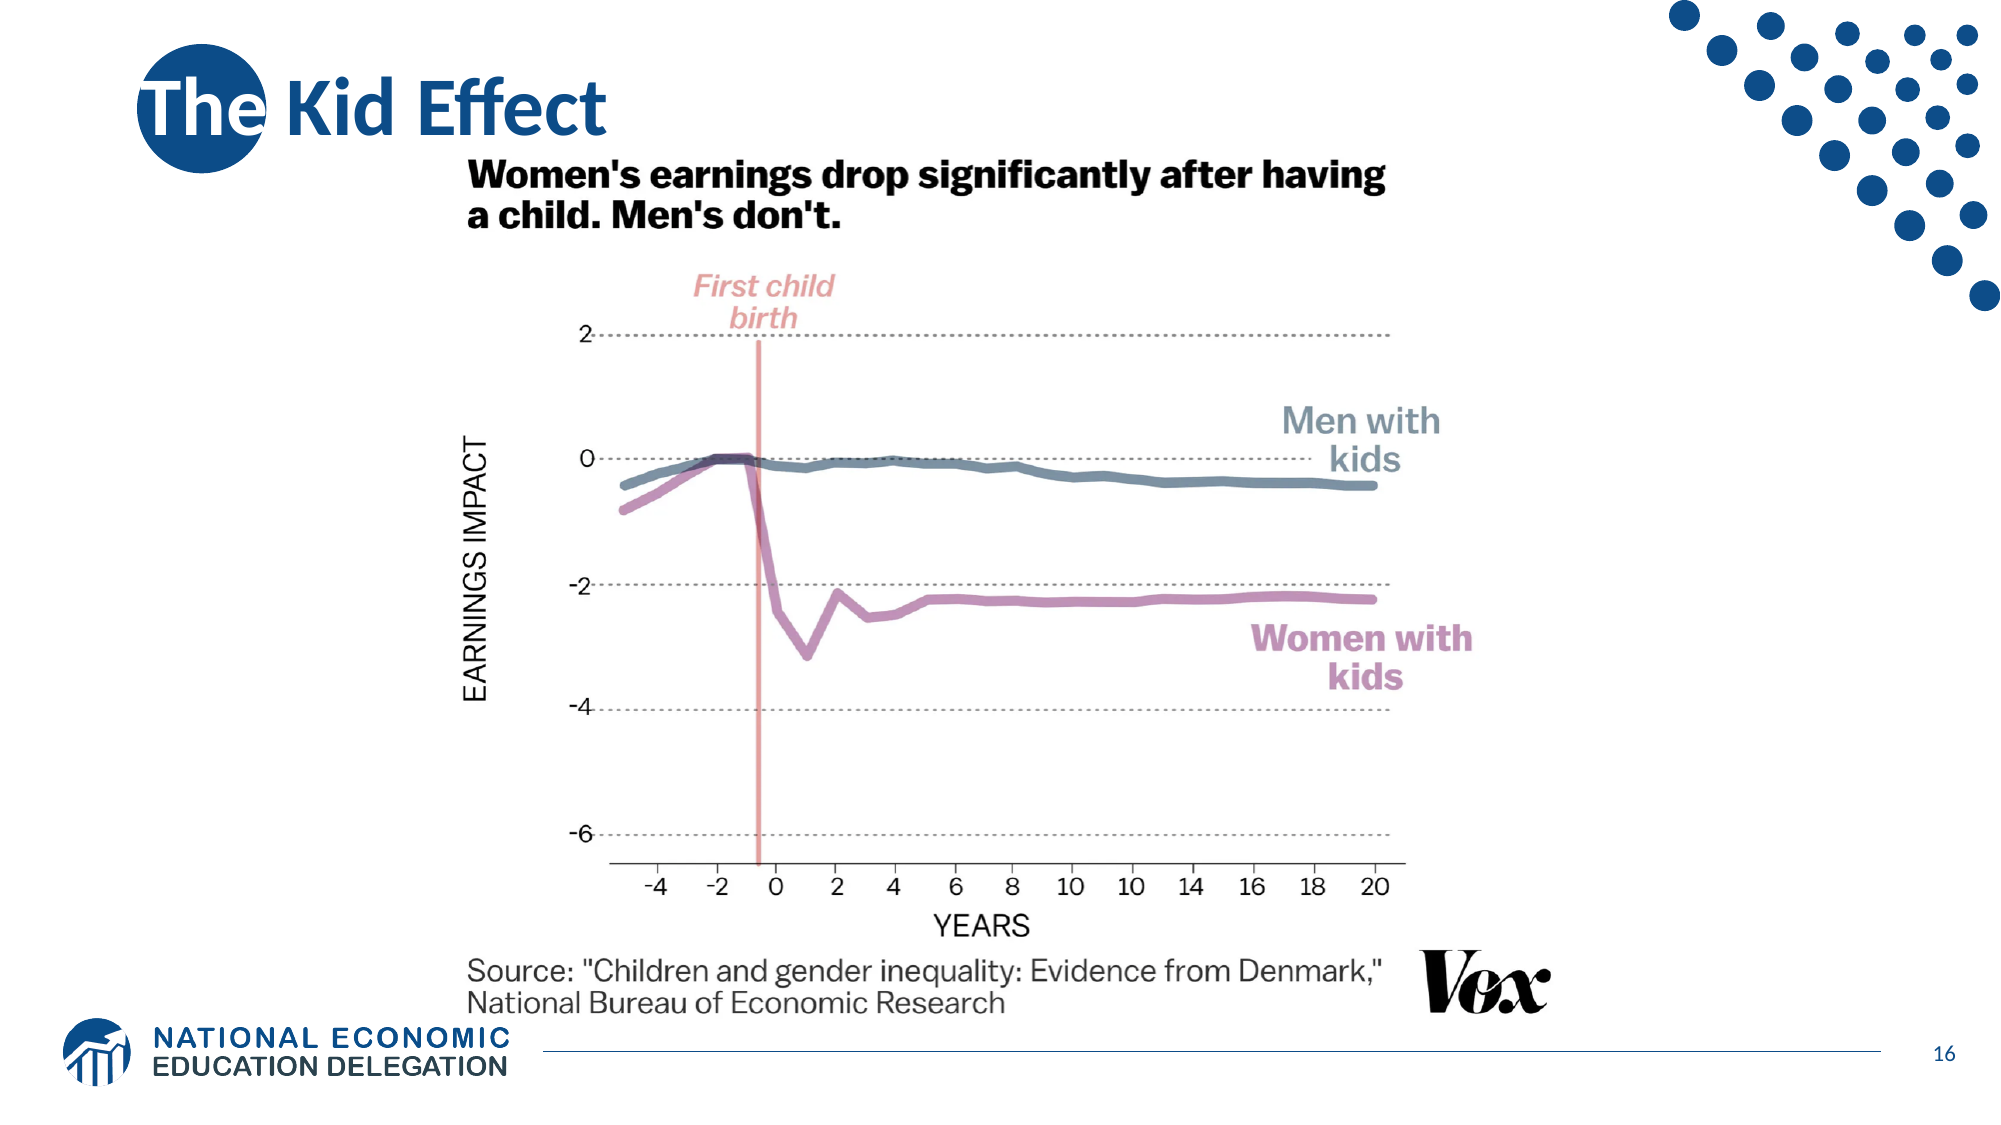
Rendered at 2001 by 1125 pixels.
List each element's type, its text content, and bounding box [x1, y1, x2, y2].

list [458, 149, 1557, 1020]
title The Kid Effect [125, 0, 1850, 218]
slide_number 16 [1521, 1022, 1972, 1082]
picture [55, 1013, 520, 1091]
